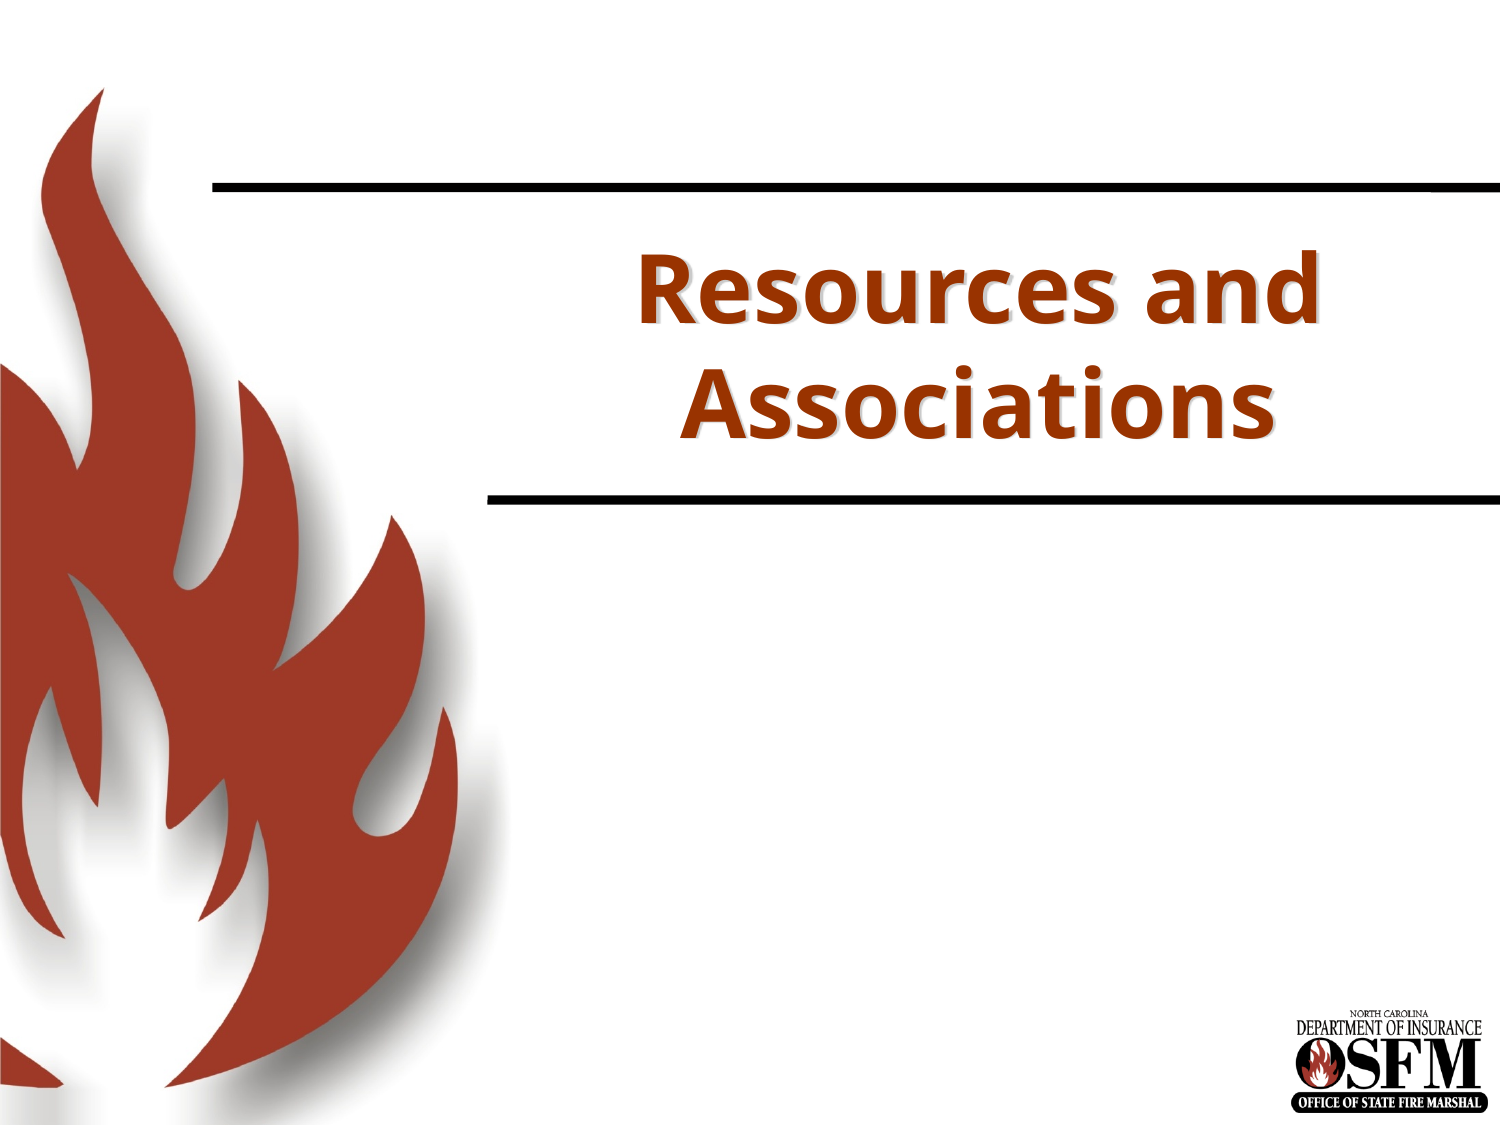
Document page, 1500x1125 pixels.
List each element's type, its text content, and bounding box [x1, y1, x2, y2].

title Resources and Associations [474, 220, 1484, 468]
picture [0, 87, 513, 1125]
picture [1291, 1010, 1488, 1113]
